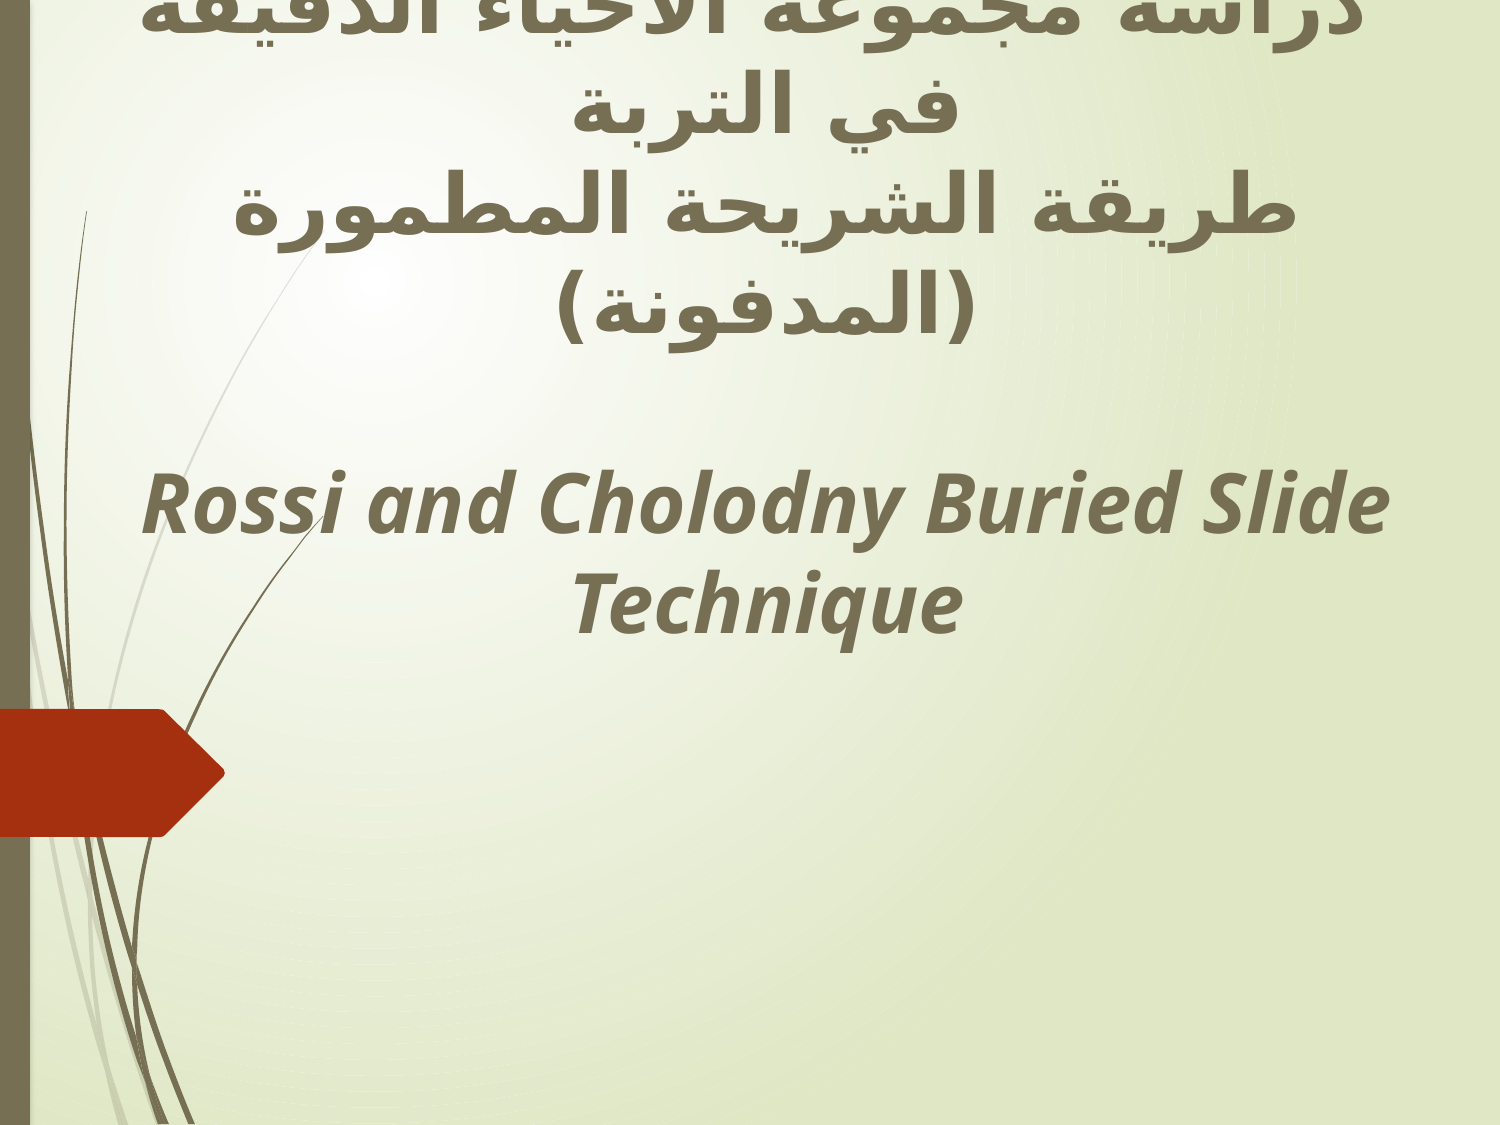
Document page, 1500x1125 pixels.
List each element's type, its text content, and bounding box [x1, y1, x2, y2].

title دراسة مجموعة الأحياء الدقيقة في التربة طريقة الشريحة المطمورة (المدفونة) Rossi and Cholodny Buried Slide Technique [58, 446, 1476, 658]
